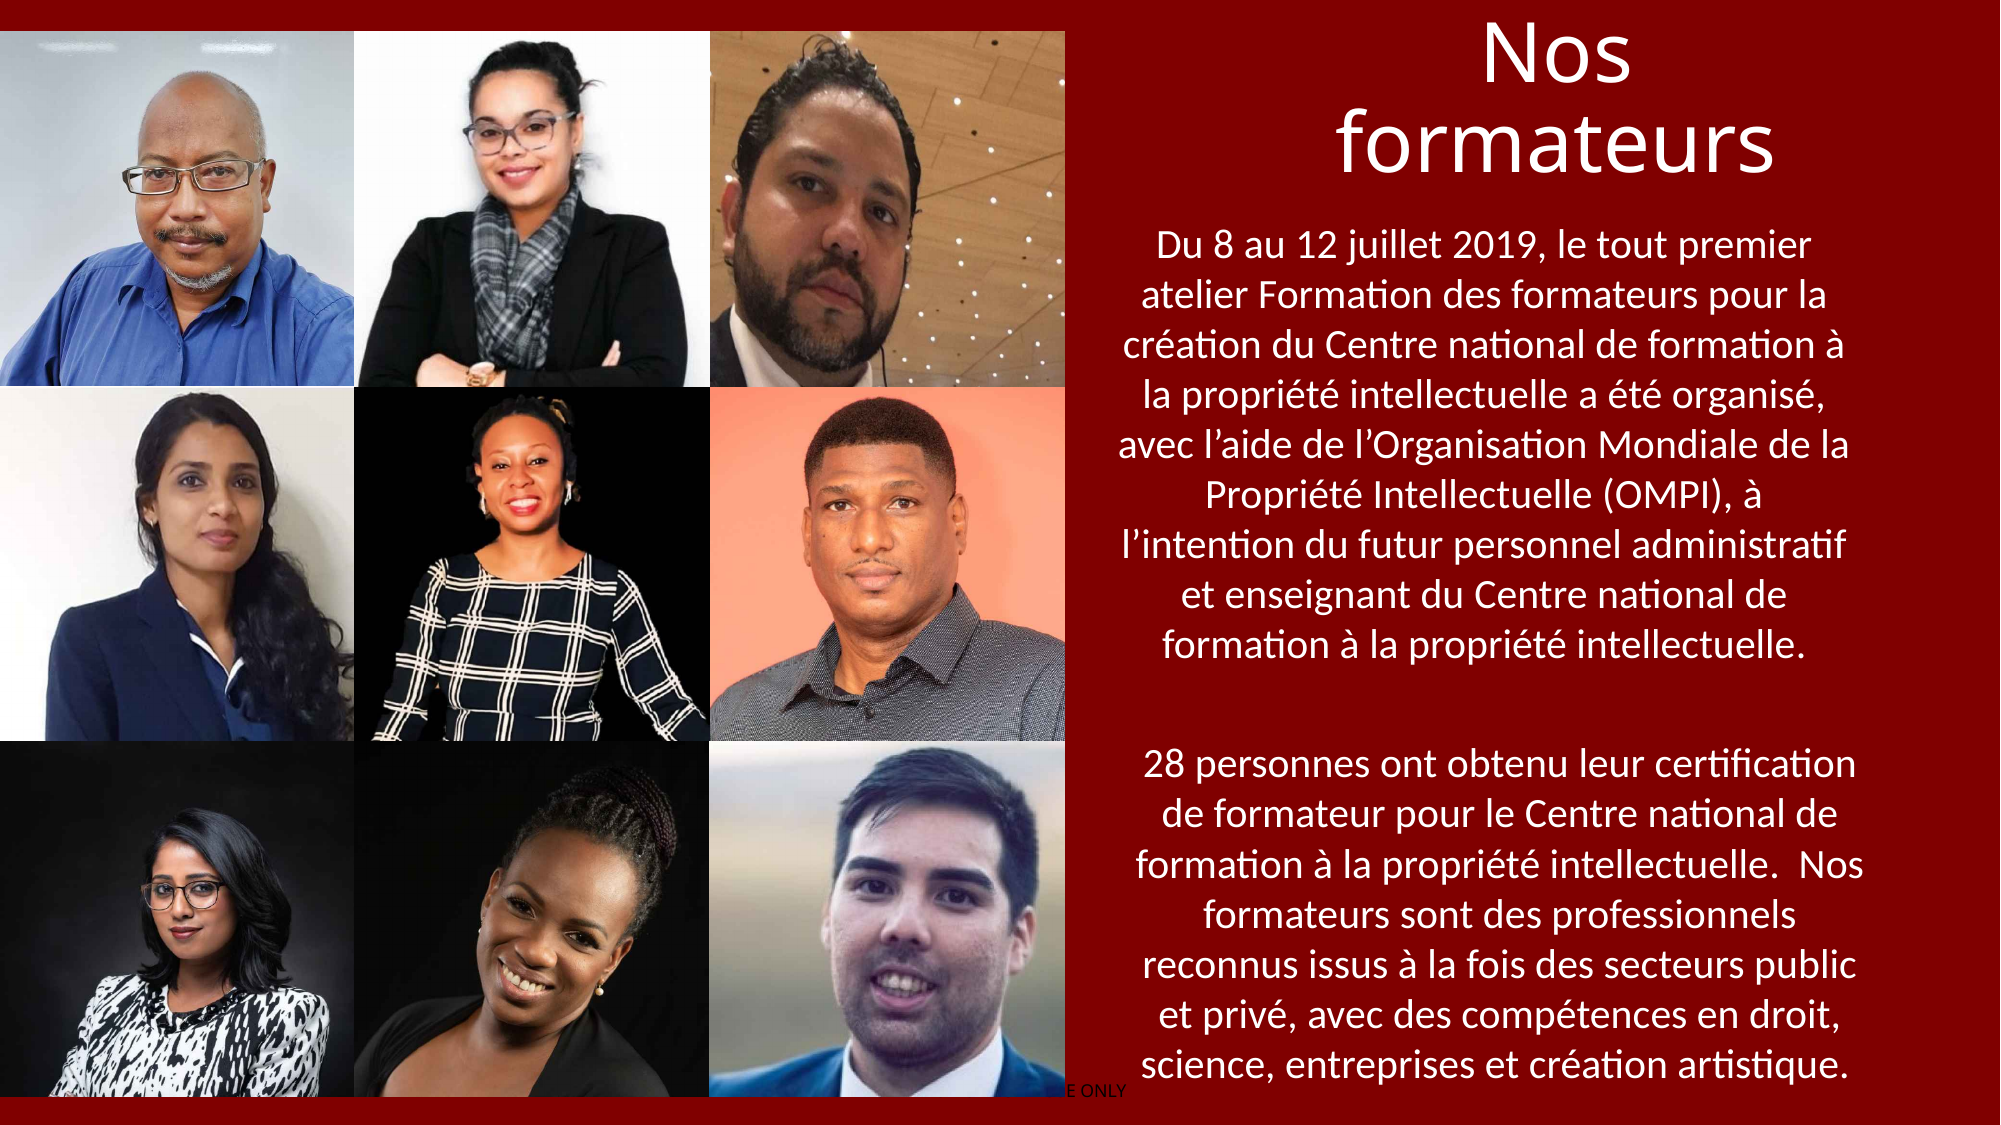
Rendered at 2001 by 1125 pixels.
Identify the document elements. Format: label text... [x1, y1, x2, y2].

text_box 28 personnes ont obtenu leur certification de formateur pour le Centre national de formation à la propriété intellectuelle. Nos formateurs sont des professionnels reconnus issus à la fois des secteurs public et privé, avec des compétences en droit, science, entreprises et création artistique. [1116, 728, 1884, 1094]
text_box Du 8 au 12 juillet 2019, le tout premier atelier Formation des formateurs pour la création du Centre national de formation à la propriété intellectuelle a été organisé, avec l’aide de l’Organisation Mondiale de la Propriété Intellectuelle (OMPI), à l’intention du futur personnel administratif et enseignant du Centre national de formation à la propriété intellectuelle. [1101, 209, 1867, 674]
picture [0, 31, 1065, 1097]
title Nos formateurs [1315, 0, 1798, 209]
